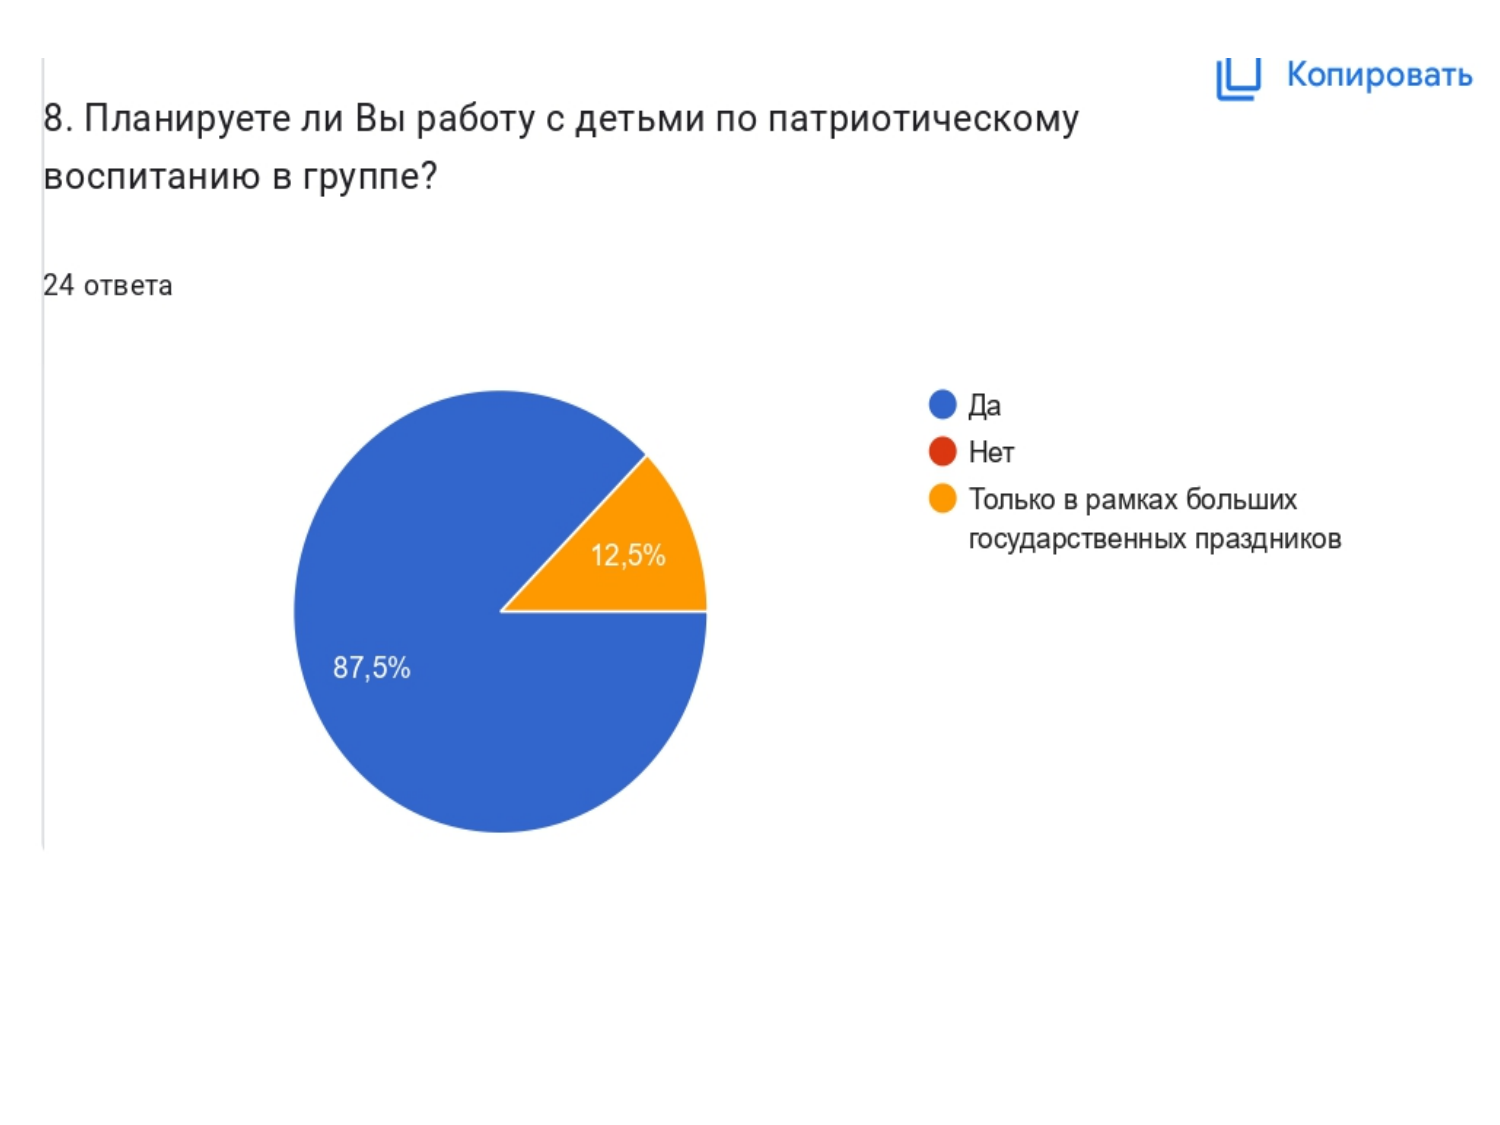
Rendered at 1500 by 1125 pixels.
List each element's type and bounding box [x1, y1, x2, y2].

picture [34, 58, 1500, 856]
